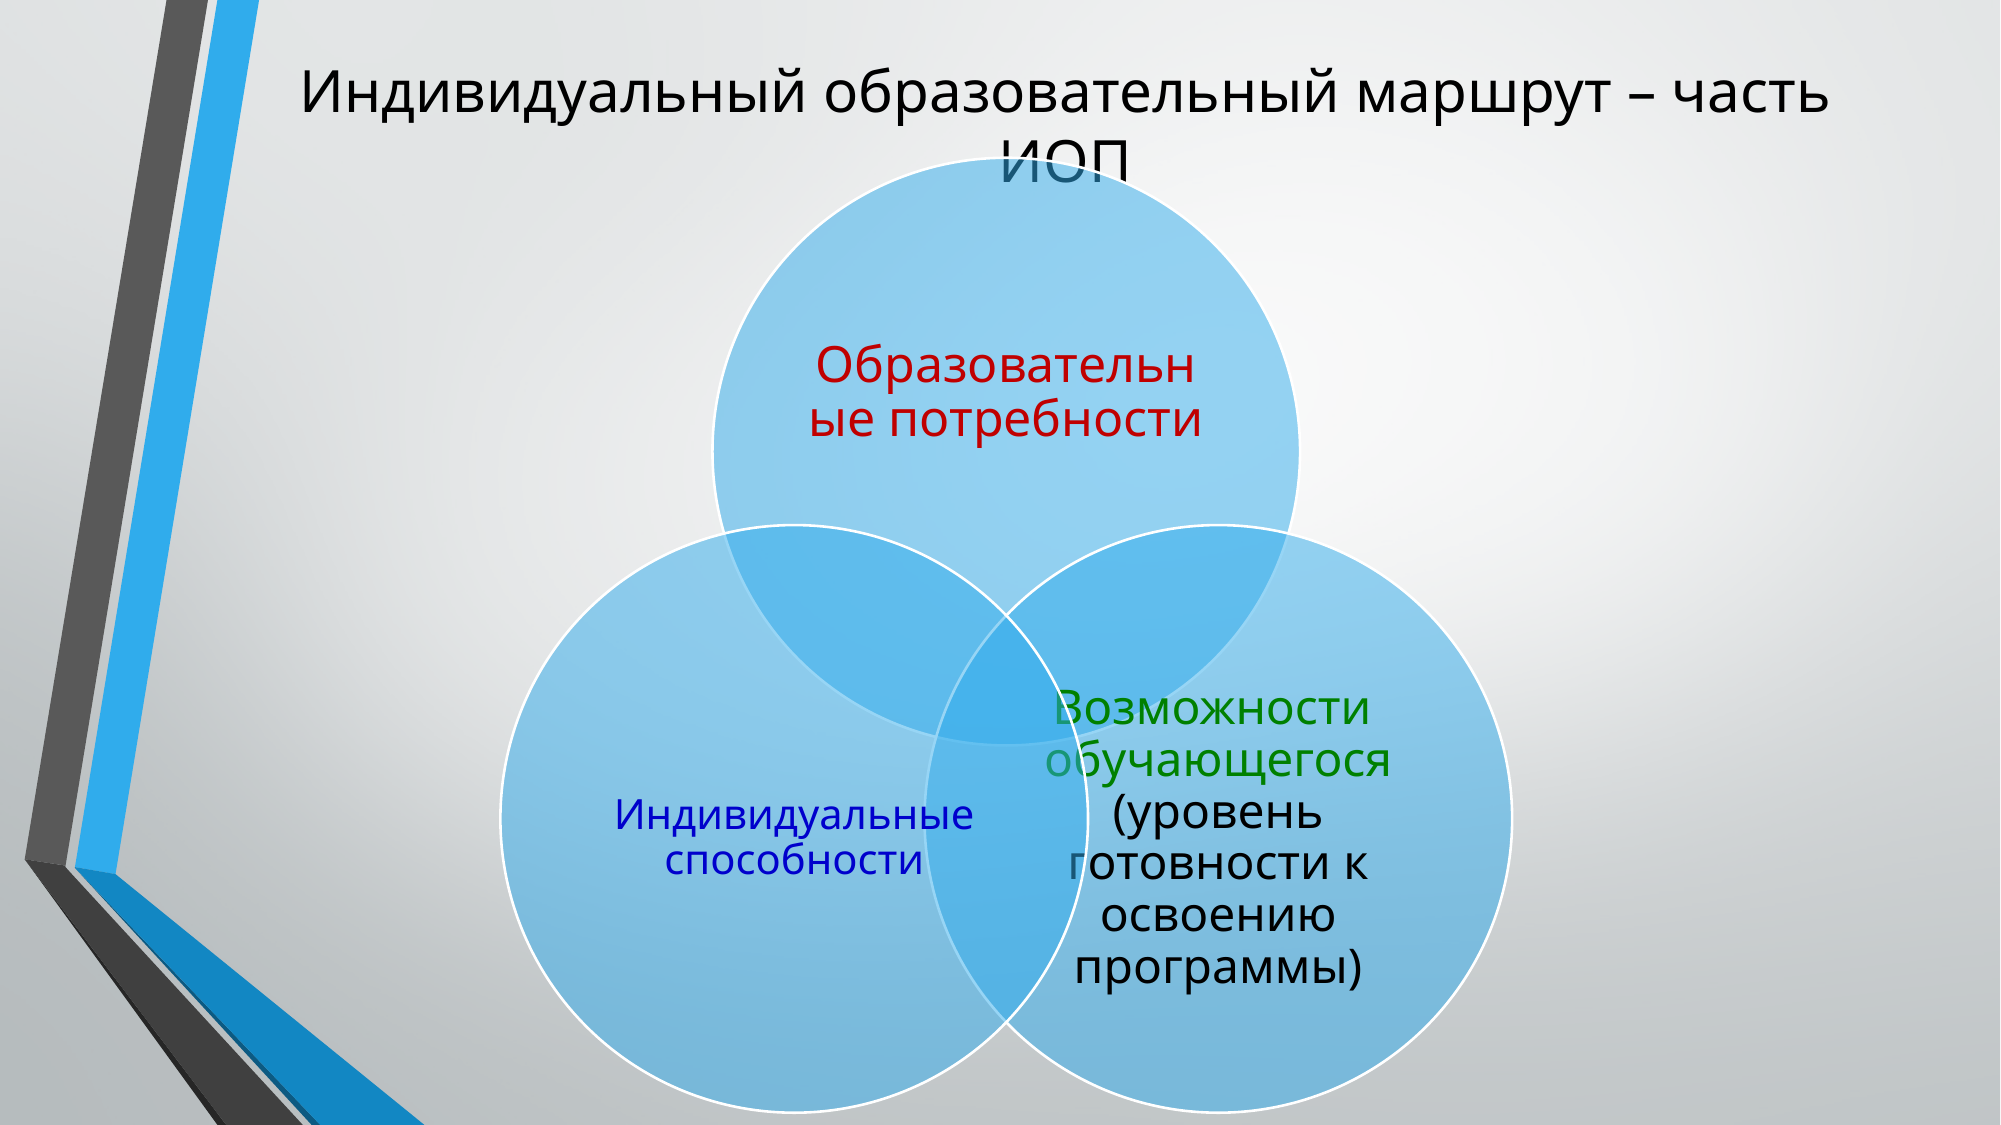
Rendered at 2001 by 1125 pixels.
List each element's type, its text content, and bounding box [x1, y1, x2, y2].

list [37, 145, 1975, 1125]
title Индивидуальный образовательный маршрут – часть ИОП [243, 64, 1887, 145]
